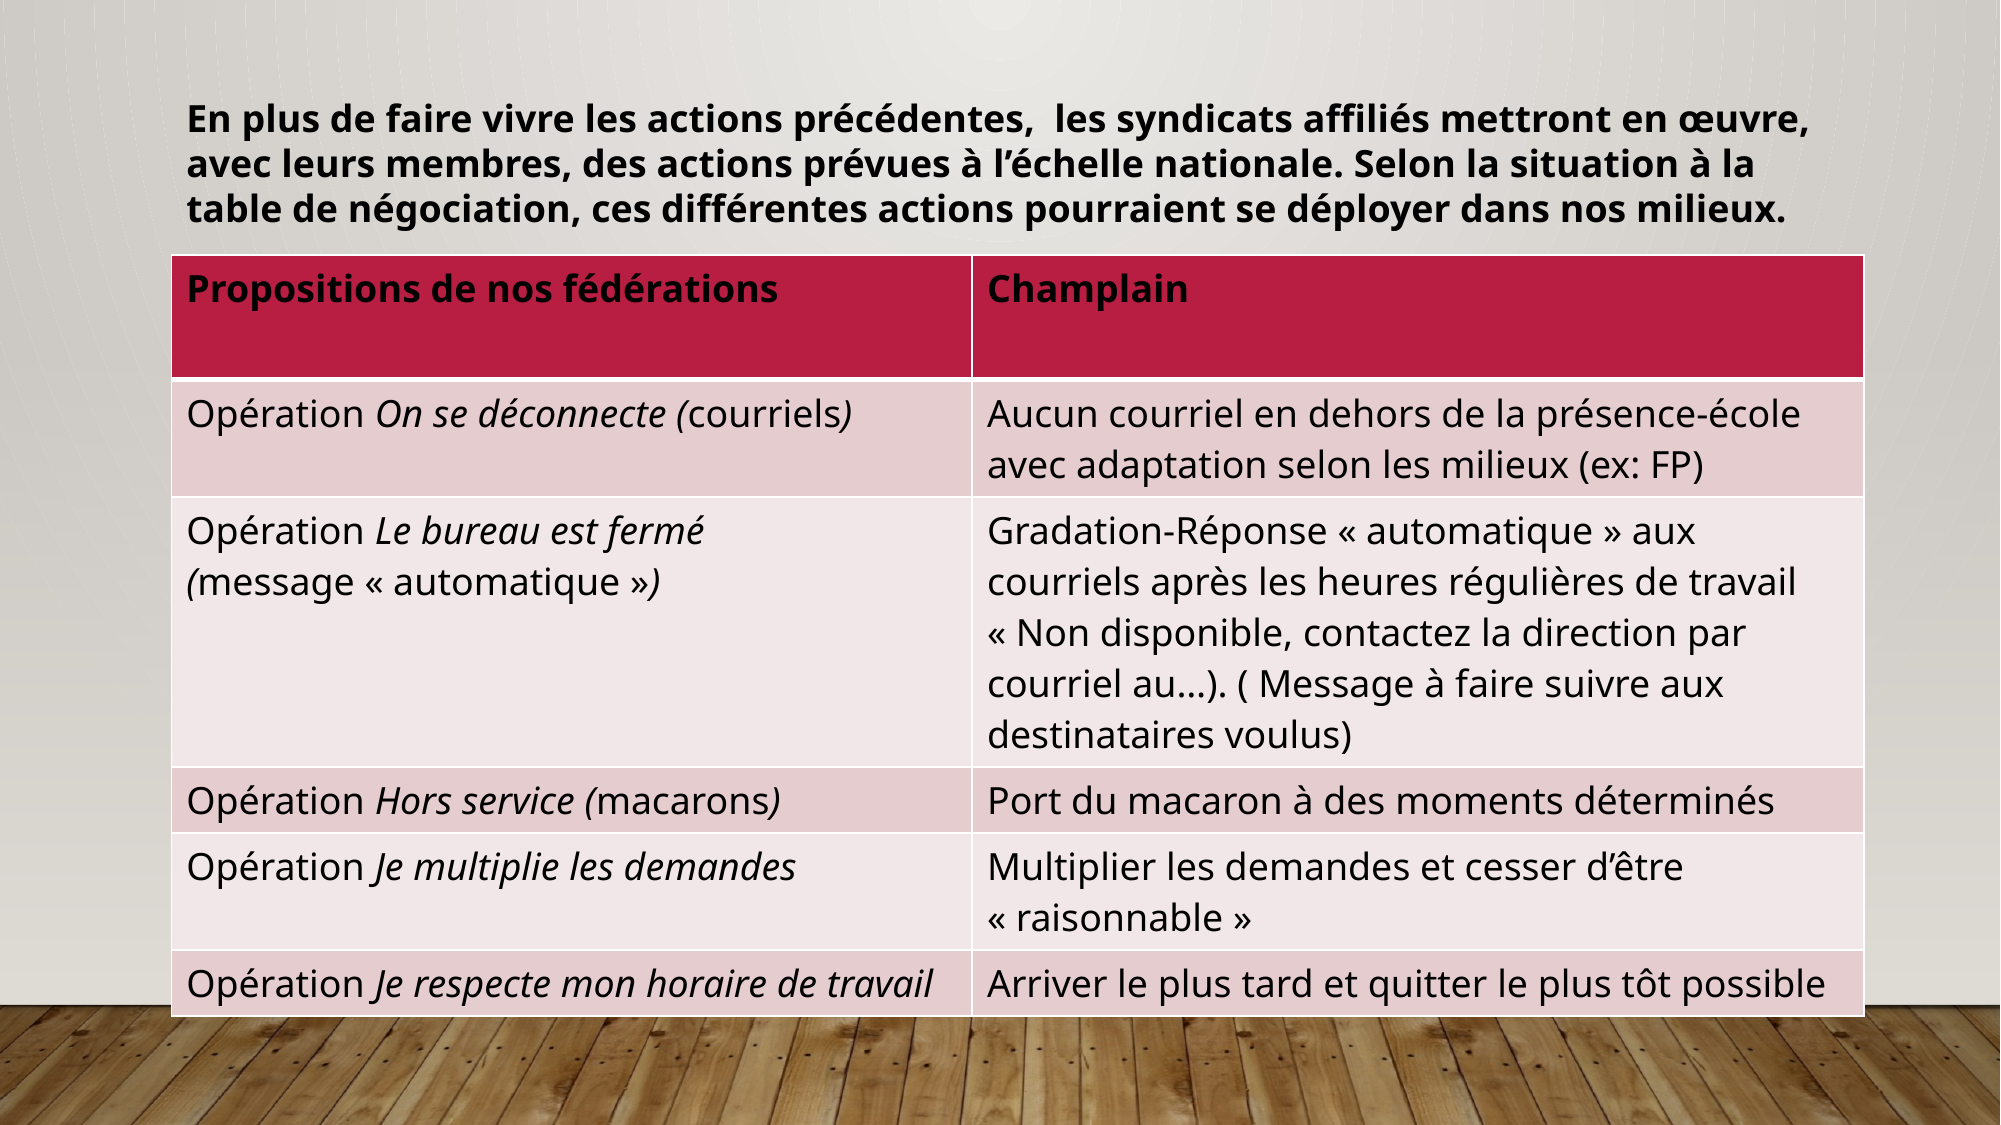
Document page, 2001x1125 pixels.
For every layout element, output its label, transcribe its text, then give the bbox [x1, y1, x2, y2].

table_header Champlain [973, 256, 1863, 377]
table_cell Opération Le bureau est fermé (message « automatique ») [172, 498, 971, 766]
table_cell Opération Je multiplie les demandes [172, 834, 971, 949]
table_cell Port du macaron à des moments déterminés [973, 768, 1863, 832]
table_cell Opération On se déconnecte (courriels) [172, 382, 971, 496]
table_cell Opération Hors service (macarons) [172, 768, 971, 832]
picture [0, 1005, 2000, 1125]
table_header Propositions de nos fédérations [172, 256, 971, 377]
table_cell Arriver le plus tard et quitter le plus tôt possible [973, 951, 1863, 1015]
table_cell Aucun courriel en dehors de la présence-école avec adaptation selon les milieux (ex: FP) [973, 382, 1863, 496]
table_cell Gradation-Réponse « automatique » aux courriels après les heures régulières de travail « Non disponible, contactez la direction par courriel au…). ( Message à faire suivre aux destinataires voulus) [973, 498, 1863, 766]
table_cell Multiplier les demandes et cesser d’être « raisonnable » [973, 834, 1863, 949]
table_cell Opération Je respecte mon horaire de travail [172, 951, 971, 1015]
text_box En plus de faire vivre les actions précédentes, les syndicats affiliés mettront en œuvre, avec leurs membres, des actions prévues à l’échelle nationale. Selon la situation à la table de négociation, ces différentes actions pourraient se déployer dans nos milieux. [171, 87, 1864, 238]
